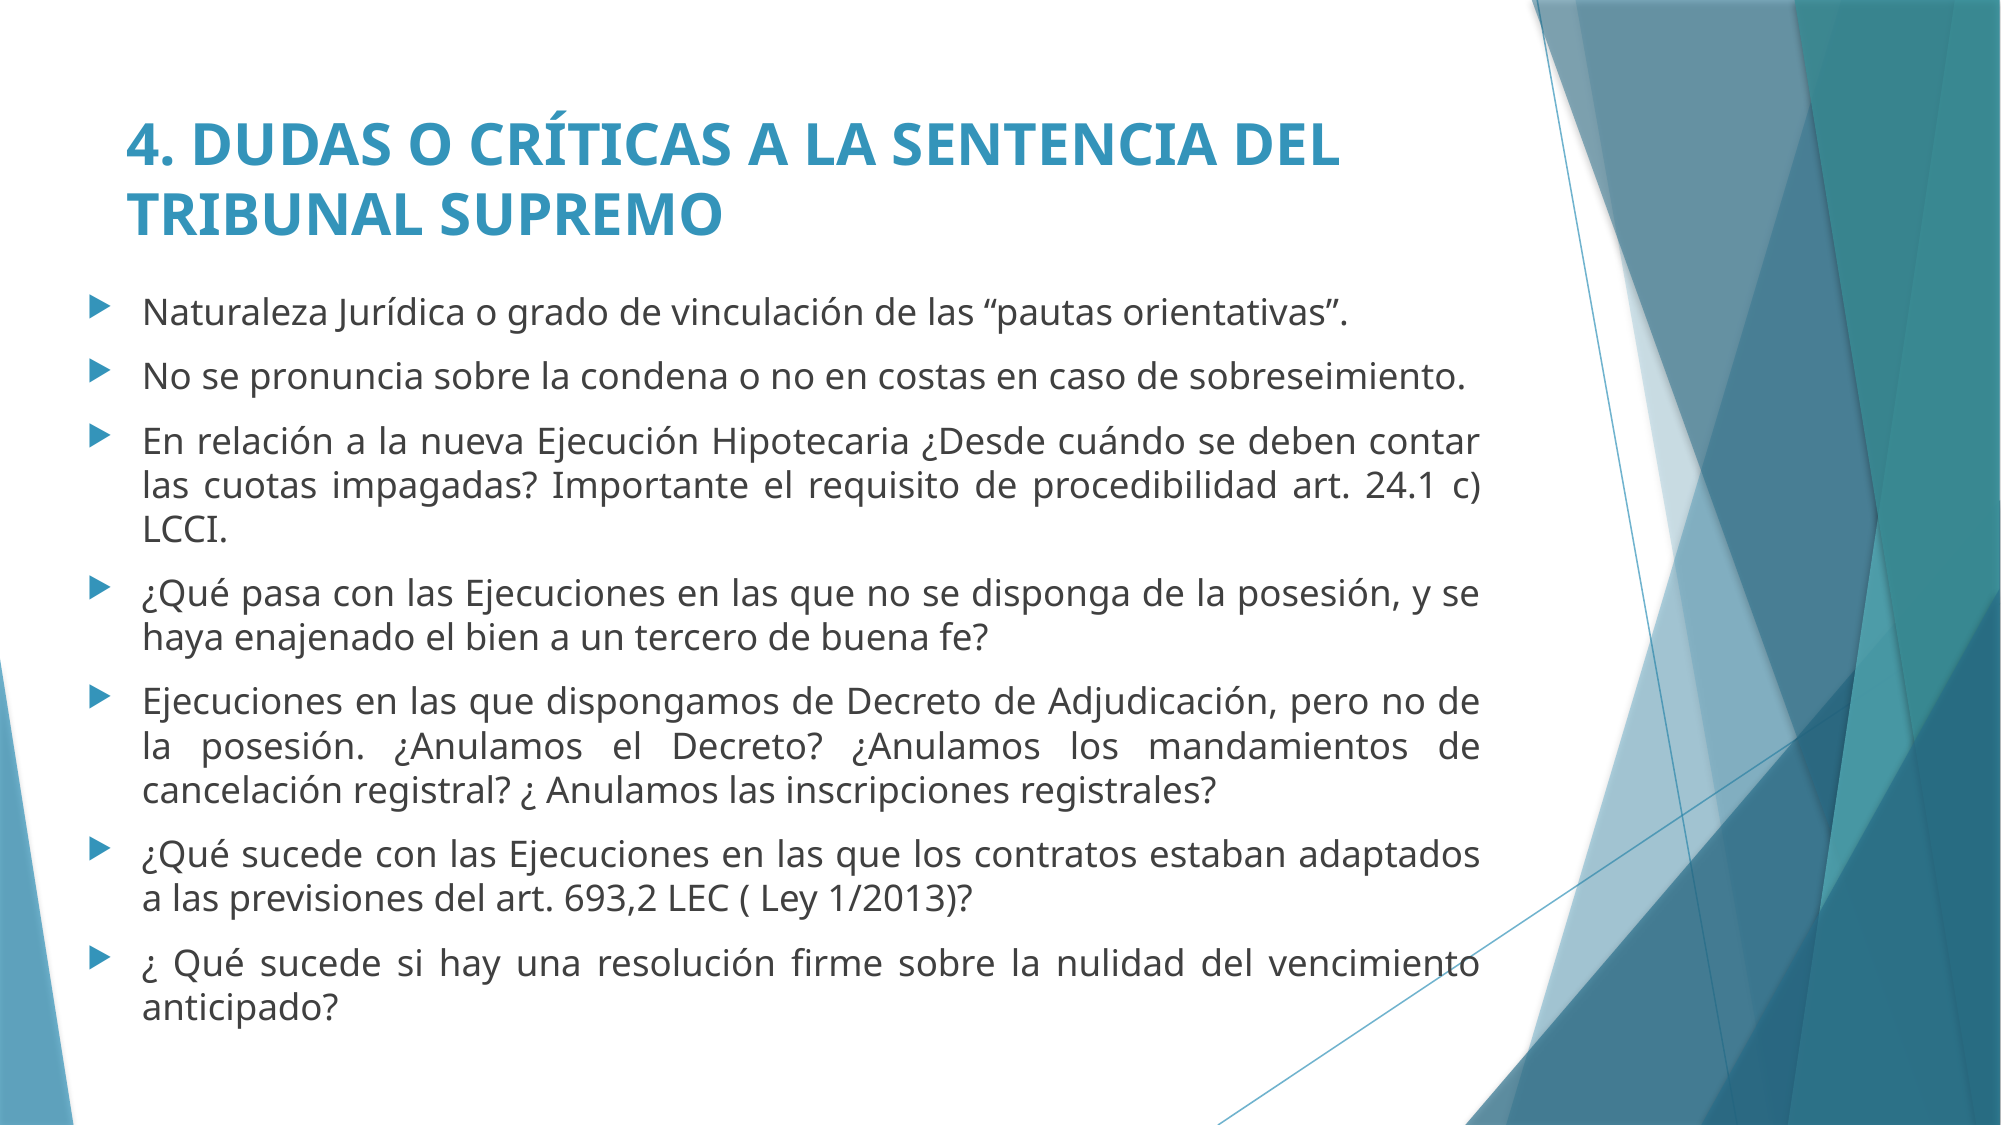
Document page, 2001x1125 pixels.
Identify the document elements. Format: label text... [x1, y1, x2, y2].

list Naturaleza Jurídica o grado de vinculación de las “pautas orientativas”. No se pronuncia sobre la condena o no en costas en caso de sobreseimiento. En relación a la nueva Ejecución Hipotecaria ¿Desde cuándo se deben contar las cuotas impagadas? Importante el requisito de procedibilidad art. 24.1 c) LCCI. ¿Qué pasa con las Ejecuciones en las que no se disponga de la posesión, y se haya enajenado el bien a un tercero de buena fe? Ejecuciones en las que dispongamos de Decreto de Adjudicación, pero no de la posesión. ¿Anulamos el Decreto? ¿Anulamos los mandamientos de cancelación registral? ¿ Anulamos las inscripciones registrales? ¿Qué sucede con las Ejecuciones en las que los contratos estaban adaptados a las previsiones del art. 693,2 LEC ( Ley 1/2013)? ¿ Qué sucede si hay una resolución firme sobre la nulidad del vencimiento anticipado? [71, 280, 1497, 1044]
title 4. DUDAS O CRÍTICAS A LA SENTENCIA DEL TRIBUNAL SUPREMO [111, 99, 1522, 317]
